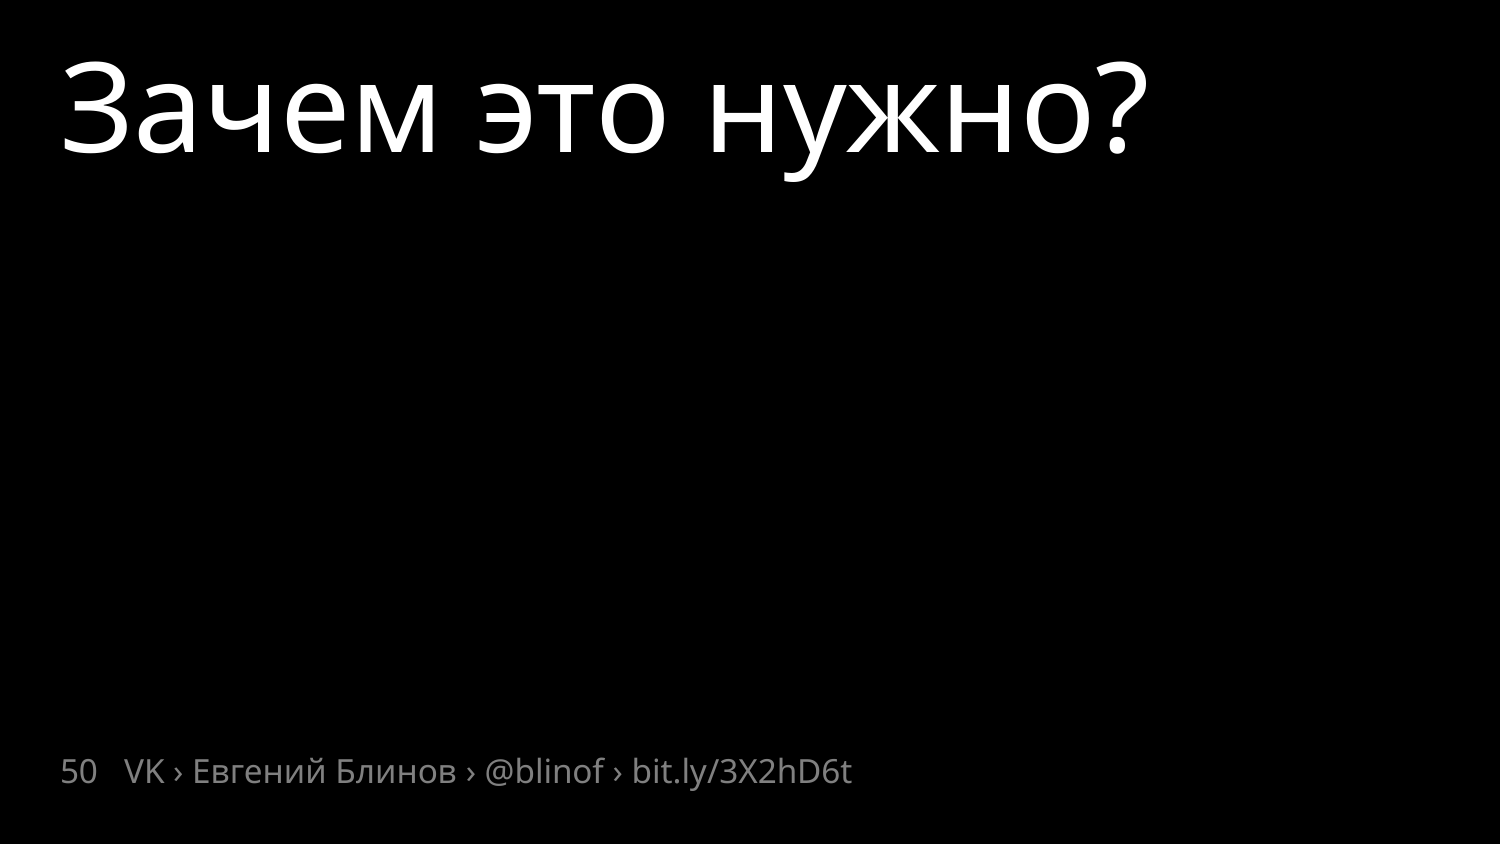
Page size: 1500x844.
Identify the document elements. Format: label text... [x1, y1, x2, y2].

title Зачем это нужно? [45, 30, 1455, 169]
